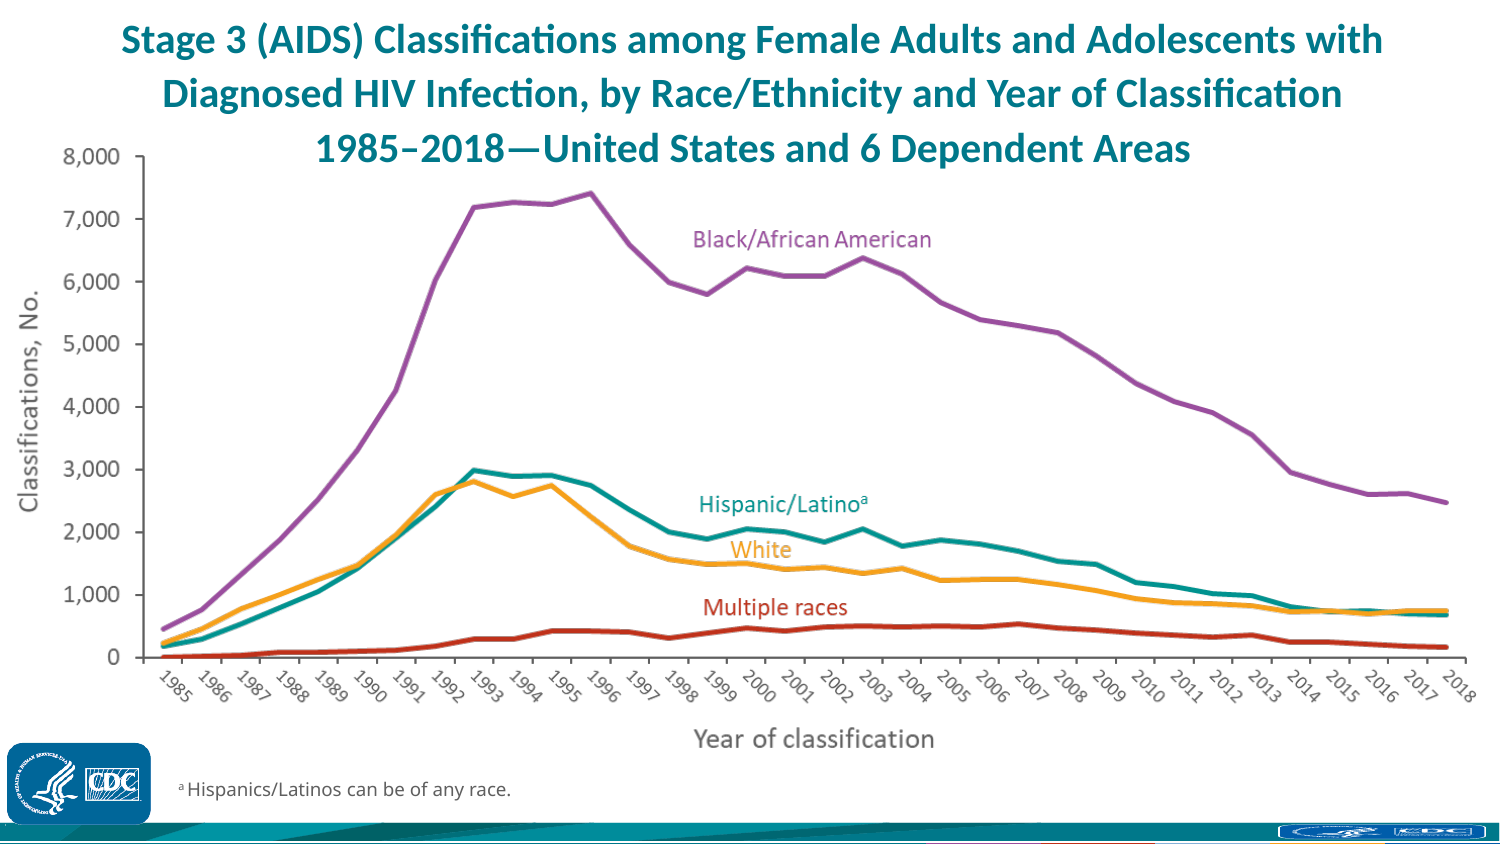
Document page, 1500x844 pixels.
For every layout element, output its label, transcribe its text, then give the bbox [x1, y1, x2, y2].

list a Hispanics/Latinos can be of any race. [163, 783, 1276, 844]
picture [0, 132, 1485, 826]
title Stage 3 (AIDS) Classifications among Female Adults and Adolescents with Diagnosed HIV Infection, by Race/Ethnicity and Year of Classification 1985–2018—United States and 6 Dependent Areas [35, 37, 1471, 130]
